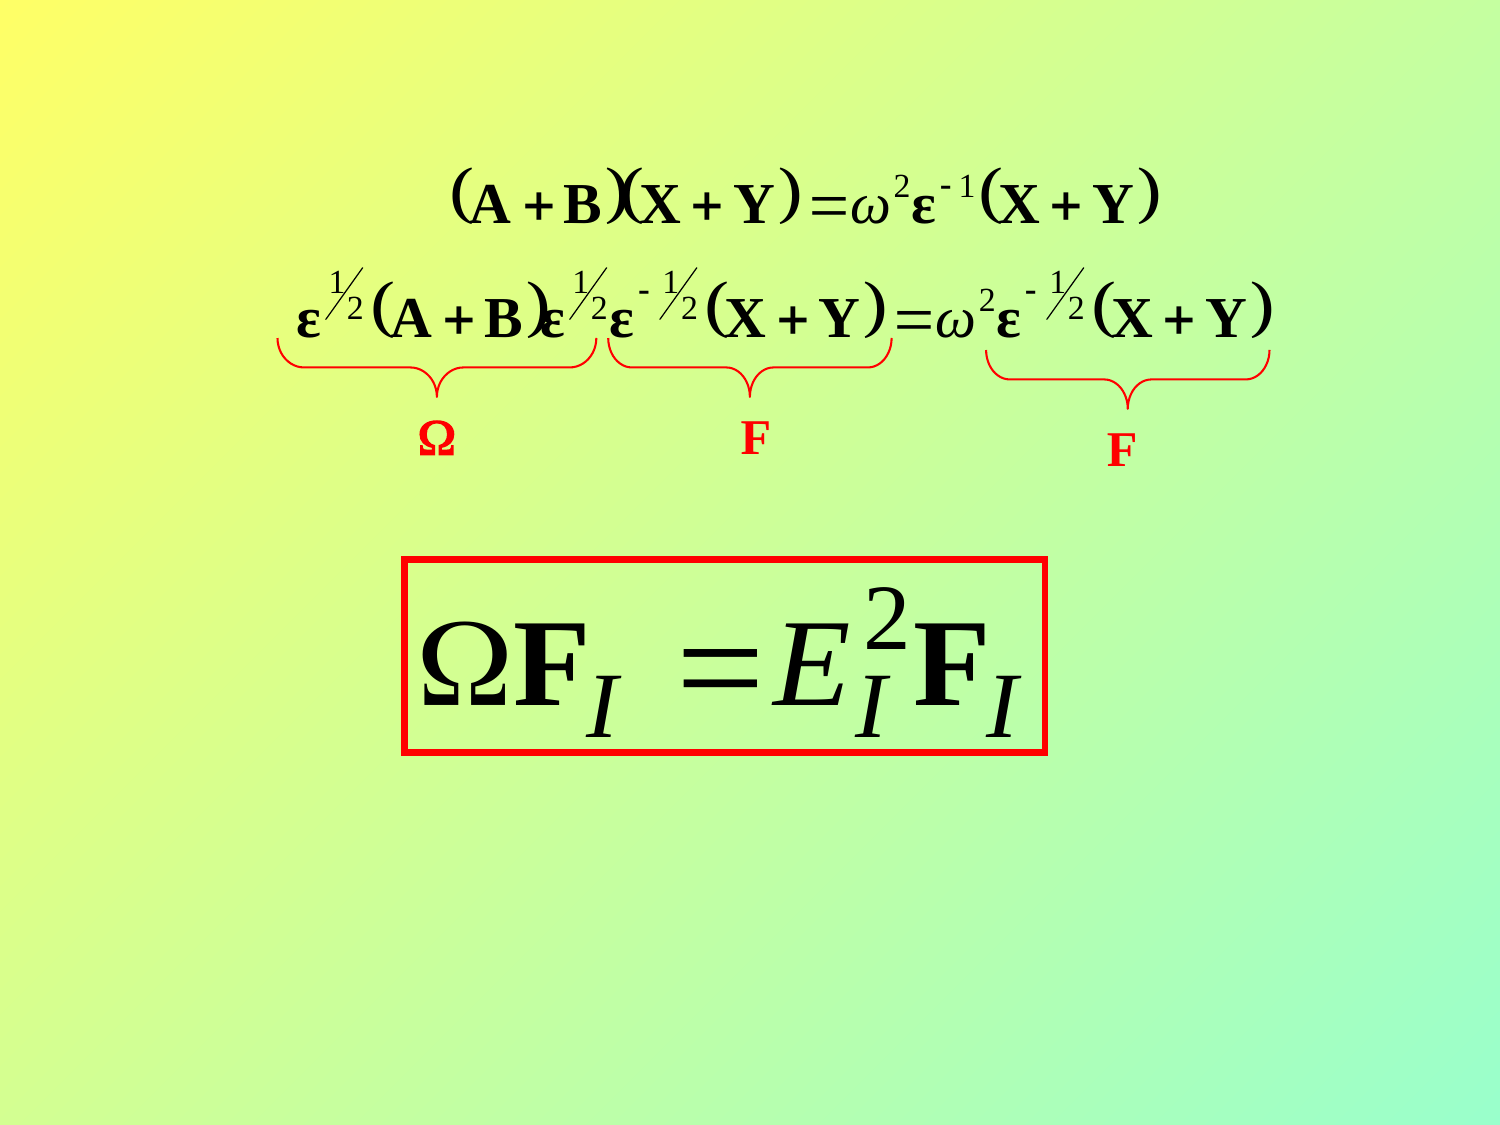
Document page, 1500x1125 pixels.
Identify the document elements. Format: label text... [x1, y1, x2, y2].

text_box  [395, 397, 479, 472]
text_box [735, 370, 764, 397]
text_box [992, 370, 1264, 408]
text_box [442, 160, 1163, 248]
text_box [289, 255, 1275, 362]
text_box F [1080, 408, 1164, 484]
text_box [277, 338, 283, 356]
text_box [421, 370, 453, 397]
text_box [407, 562, 1042, 750]
text_box F [714, 397, 798, 472]
